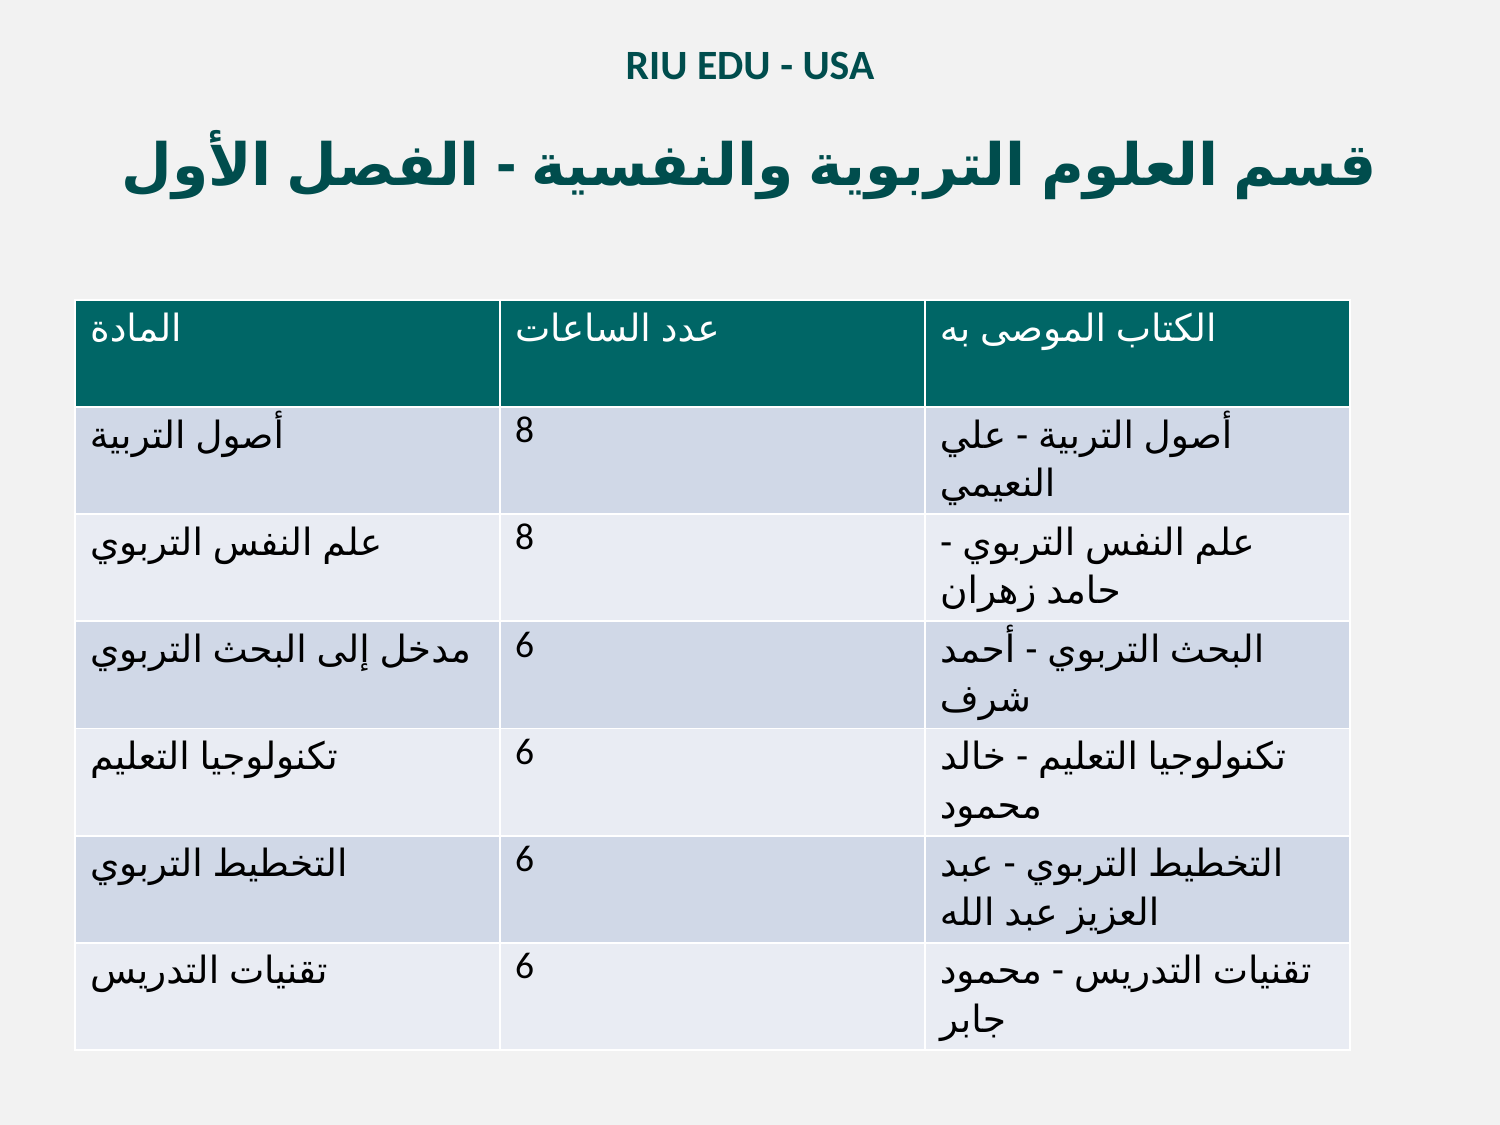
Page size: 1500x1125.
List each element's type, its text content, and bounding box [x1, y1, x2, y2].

table_cell تقنيات التدريس [76, 944, 499, 1049]
table_cell 6 [501, 837, 924, 942]
text_box قسم العلوم التربوية والنفسية - الفصل الأول [107, 120, 1393, 205]
table_cell تكنولوجيا التعليم - خالد محمود [926, 729, 1349, 835]
table_cell 6 [501, 944, 924, 1049]
table_cell علم النفس التربوي - حامد زهران [926, 515, 1349, 620]
table_header المادة [76, 301, 499, 406]
table_cell التخطيط التربوي [76, 837, 499, 942]
table_header الكتاب الموصى به [926, 301, 1349, 406]
table_cell 8 [501, 408, 924, 513]
text_box RIU EDU - USA [610, 29, 890, 95]
table_header عدد الساعات [501, 301, 924, 406]
table_cell مدخل إلى البحث التربوي [76, 622, 499, 728]
table_cell أصول التربية [76, 408, 499, 513]
table_cell التخطيط التربوي - عبد العزيز عبد الله [926, 837, 1349, 942]
table_cell 6 [501, 729, 924, 835]
table_cell البحث التربوي - أحمد شرف [926, 622, 1349, 728]
table_cell 8 [501, 515, 924, 620]
table_cell 6 [501, 622, 924, 728]
table_cell تقنيات التدريس - محمود جابر [926, 944, 1349, 1049]
table_cell أصول التربية - علي النعيمي [926, 408, 1349, 513]
table_cell تكنولوجيا التعليم [76, 729, 499, 835]
table_cell علم النفس التربوي [76, 515, 499, 620]
